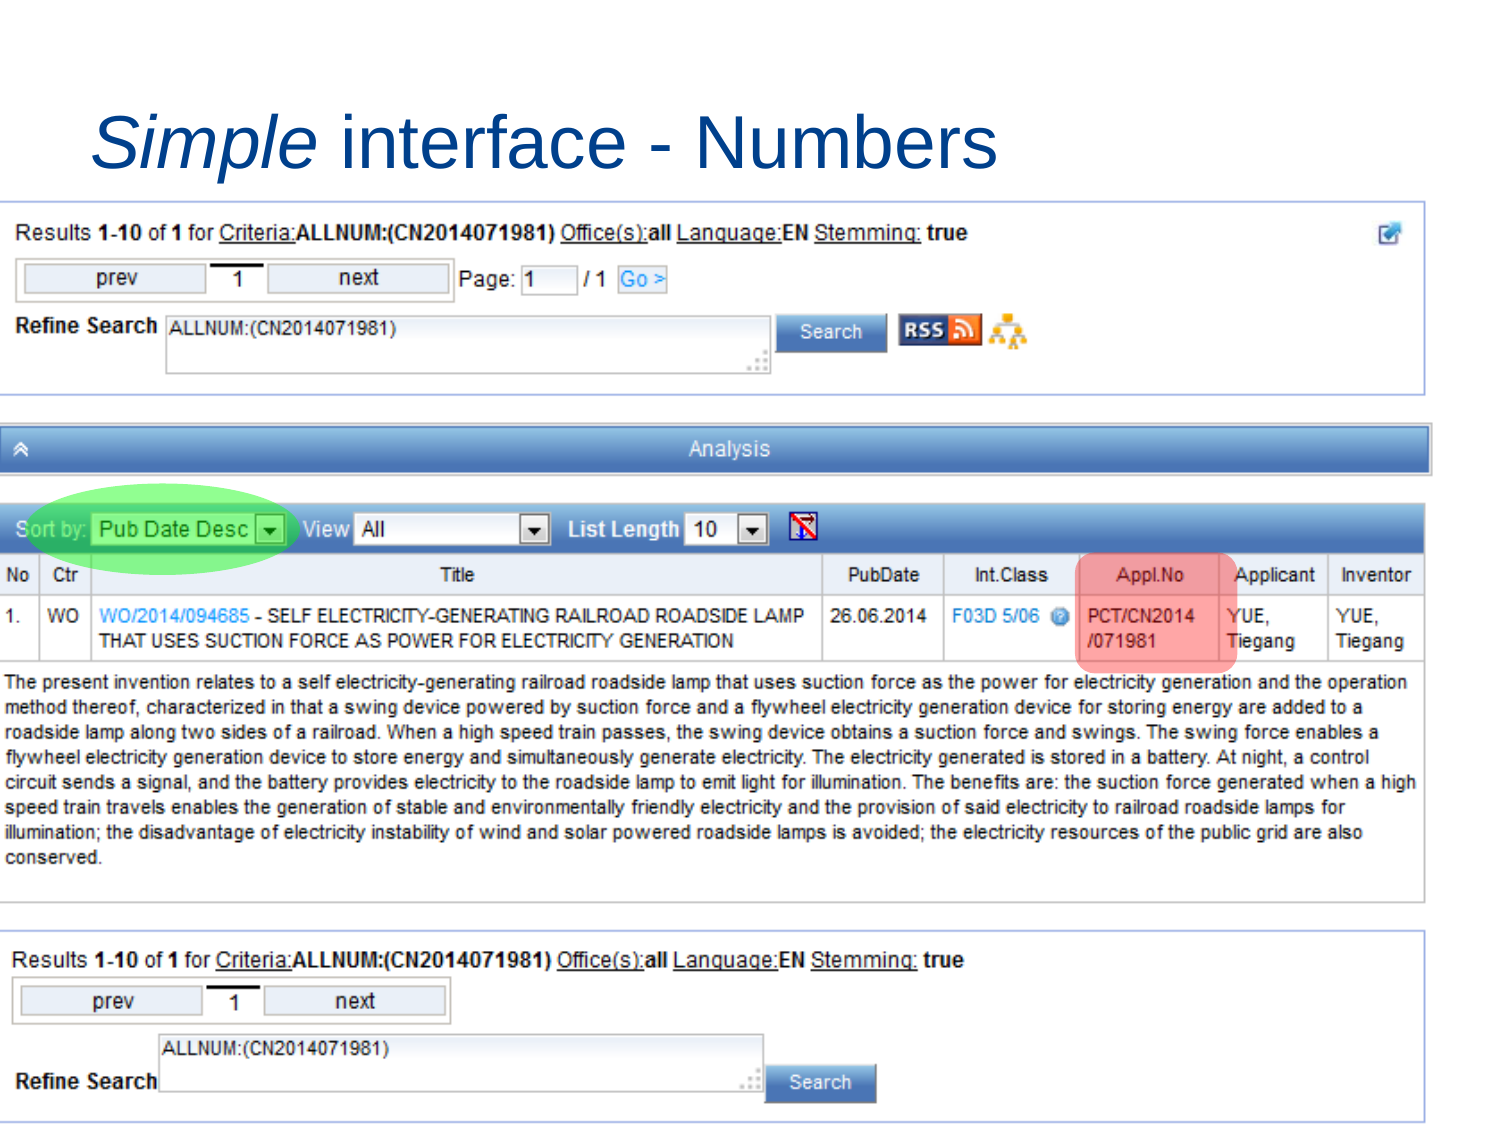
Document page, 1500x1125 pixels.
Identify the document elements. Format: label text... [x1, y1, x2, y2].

title Simple interface - Numbers [75, 45, 1425, 185]
picture [0, 0, 1500, 1125]
